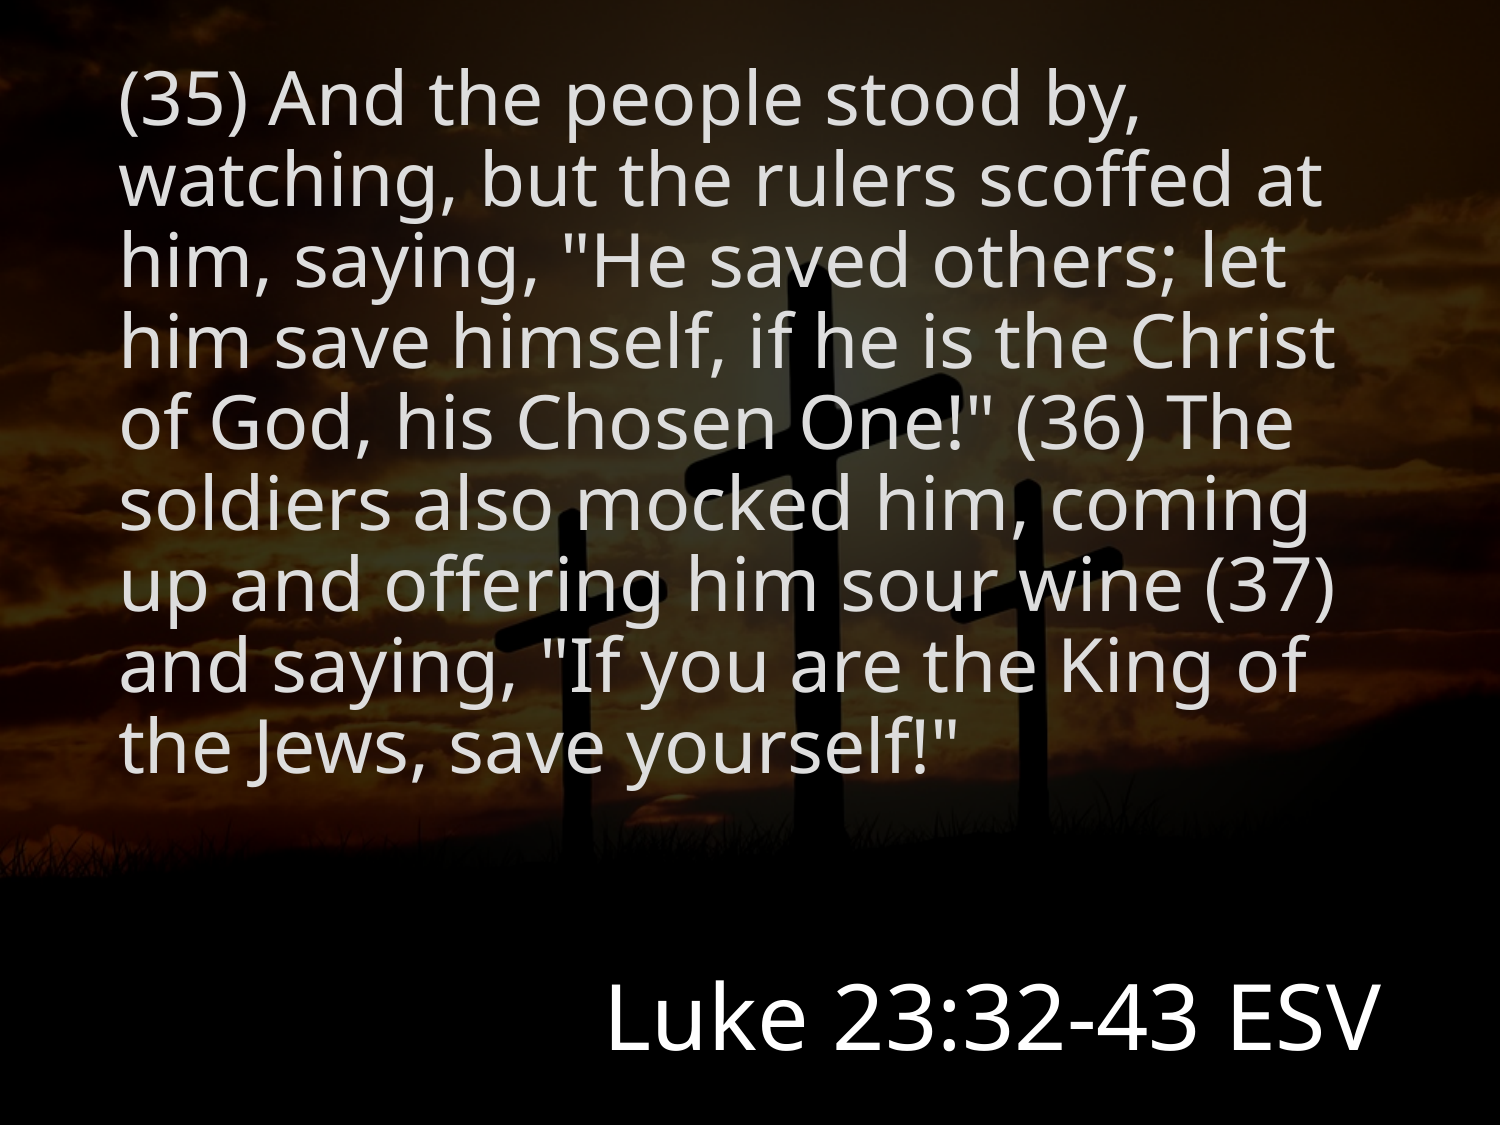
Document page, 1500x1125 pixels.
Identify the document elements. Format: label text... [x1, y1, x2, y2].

title Luke 23:32-43 ESV [103, 948, 1397, 1093]
picture [0, 0, 1500, 1125]
list (35) And the people stood by, watching, but the rulers scoffed at him, saying, "He saved others; let him save himself, if he is the Christ of God, his Chosen One!" (36) The soldiers also mocked him, coming up and offering him sour wine (37) and saying, "If you are the King of the Jews, save yourself!" [103, 53, 1397, 917]
